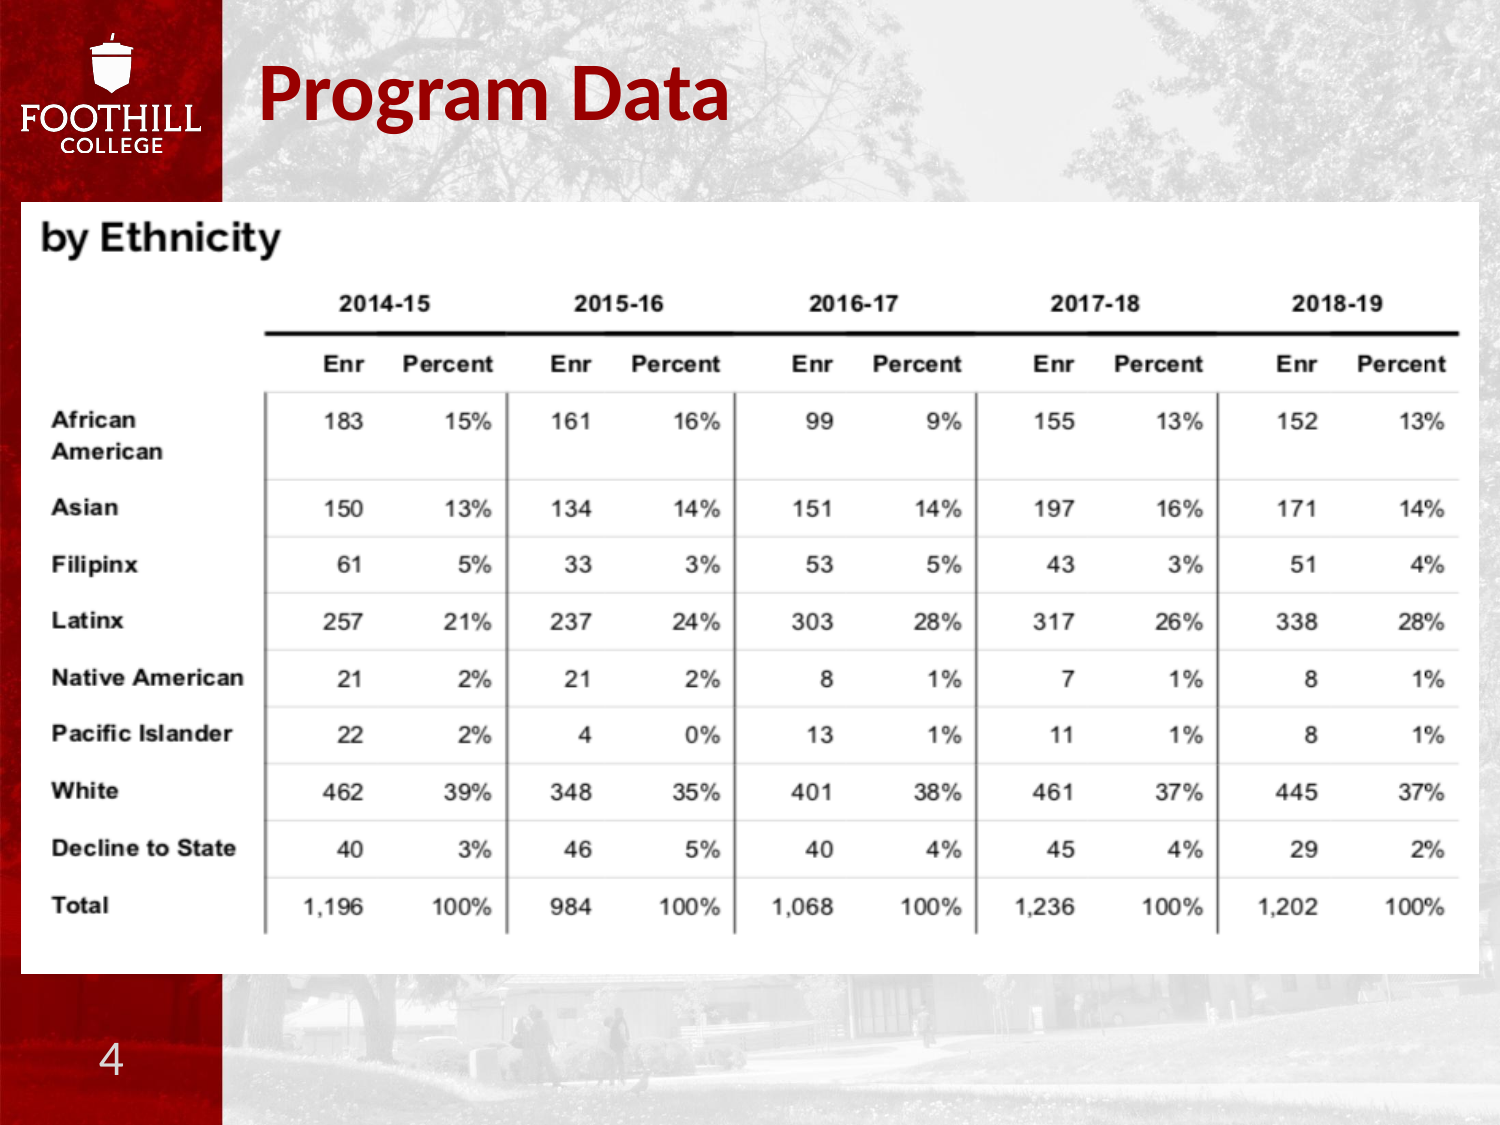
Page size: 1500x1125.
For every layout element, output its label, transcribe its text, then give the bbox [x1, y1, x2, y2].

title Program Data [243, 27, 1354, 145]
picture [0, 0, 1500, 1125]
